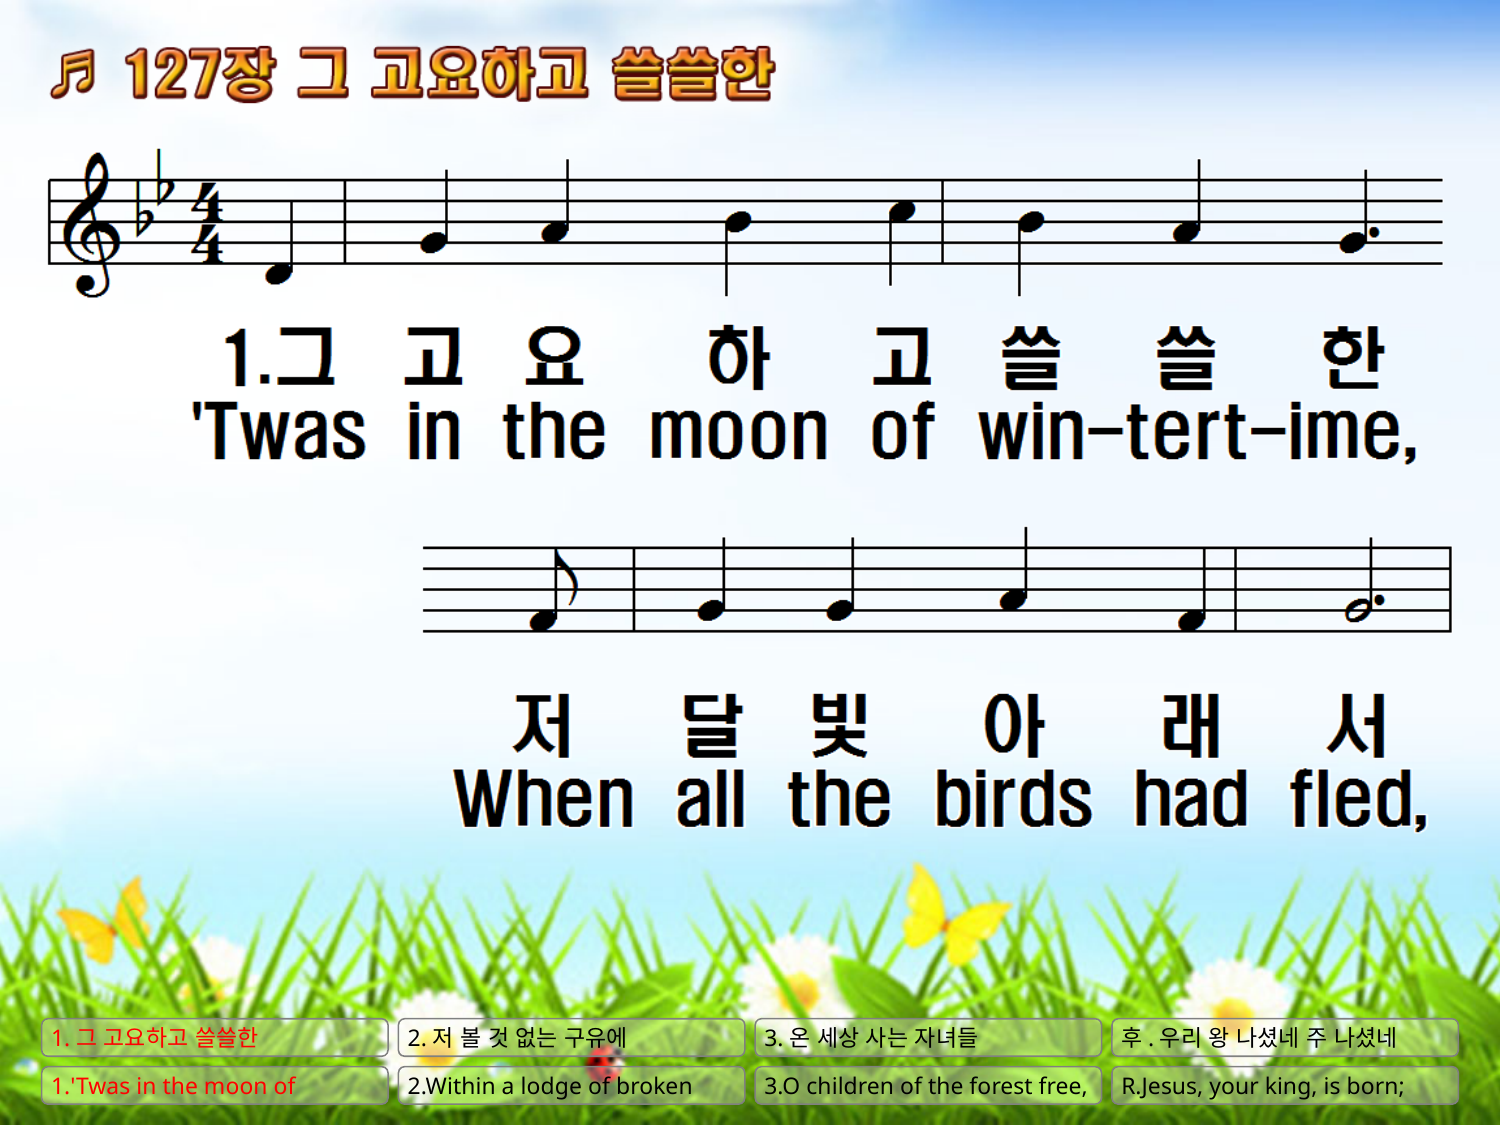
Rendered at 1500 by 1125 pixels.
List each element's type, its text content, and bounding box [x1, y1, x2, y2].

text_box 2.저 볼 것 없는 구유에 [398, 1018, 745, 1057]
text_box 후.우리 왕 나셨네 주 나셨네 [1111, 1018, 1459, 1057]
text_box 1.그 고요하고 쓸쓸한 [41, 1018, 389, 1057]
text_box R.Jesus, your king, is born; [1111, 1066, 1459, 1105]
text_box 1.'Twas in the moon of [41, 1066, 389, 1105]
text_box 3.O children of the forest free, [755, 1066, 1102, 1105]
text_box 3.온 세상 사는 자녀들 [755, 1018, 1102, 1057]
picture [0, 0, 1500, 1125]
text_box 2.Within a lodge of broken [398, 1066, 745, 1105]
